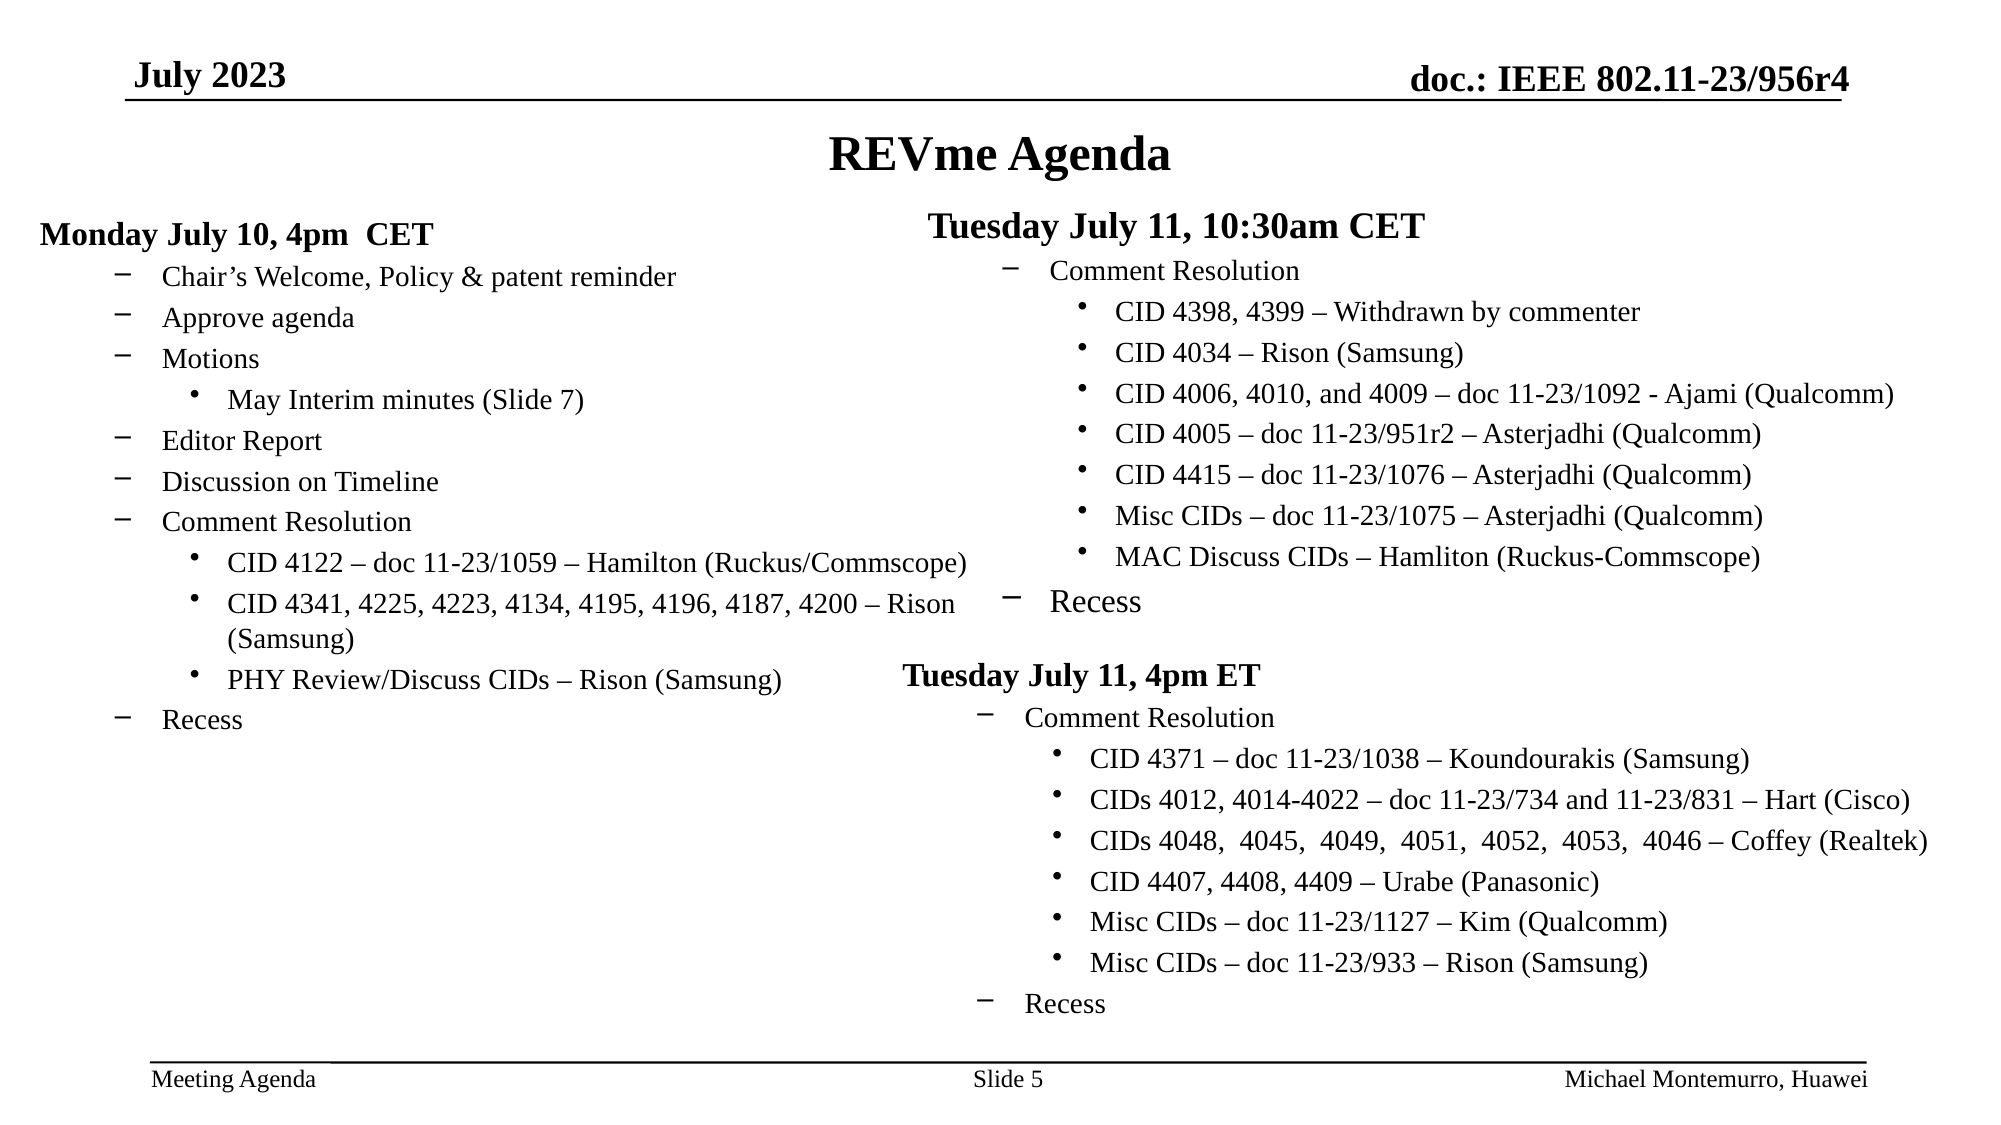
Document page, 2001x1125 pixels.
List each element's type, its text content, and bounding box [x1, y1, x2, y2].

footer Michael Montemurro, Huawei [1266, 1061, 1869, 1093]
title REVme Agenda [362, 112, 1638, 188]
text_box Tuesday July 11, 10:30am CET Comment Resolution CID 4398, 4399 – Withdrawn by commenter CID 4034 – Rison (Samsung) CID 4006, 4010, and 4009 – doc 11-23/1092 - Ajami (Qualcomm) CID 4005 – doc 11-23/951r2 – Asterjadhi (Qualcomm) CID 4415 – doc 11-23/1076 – Asterjadhi (Qualcomm) Misc CIDs – doc 11-23/1075 – Asterjadhi (Qualcomm) MAC Discuss CIDs – Hamliton (Ruckus-Commscope) Recess [912, 202, 1938, 500]
slide_number Slide 5 [972, 1061, 1045, 1093]
text_box Tuesday July 11, 4pm ET Comment Resolution CID 4371 – doc 11-23/1038 – Koundourakis (Samsung) CIDs 4012, 4014-4022 – doc 11-23/734 and 11-23/831 – Hart (Cisco) CIDs 4048, 4045, 4049, 4051, 4052, 4053, 4046 – Coffey (Realtek) CID 4407, 4408, 4409 – Urabe (Panasonic) Misc CIDs – doc 11-23/1127 – Kim (Qualcomm) Misc CIDs – doc 11-23/933 – Rison (Samsung) Recess [887, 653, 1975, 898]
text_box Monday July 10, 4pm CET Chair’s Welcome, Policy & patent reminder Approve agenda Motions May Interim minutes (Slide 7) Editor Report Discussion on Timeline Comment Resolution CID 4122 – doc 11-23/1059 – Hamilton (Ruckus/Commscope) CID 4341, 4225, 4223, 4134, 4195, 4196, 4187, 4200 – Rison (Samsung) PHY Review/Discuss CIDs – Rison (Samsung) Recess [24, 212, 1044, 625]
